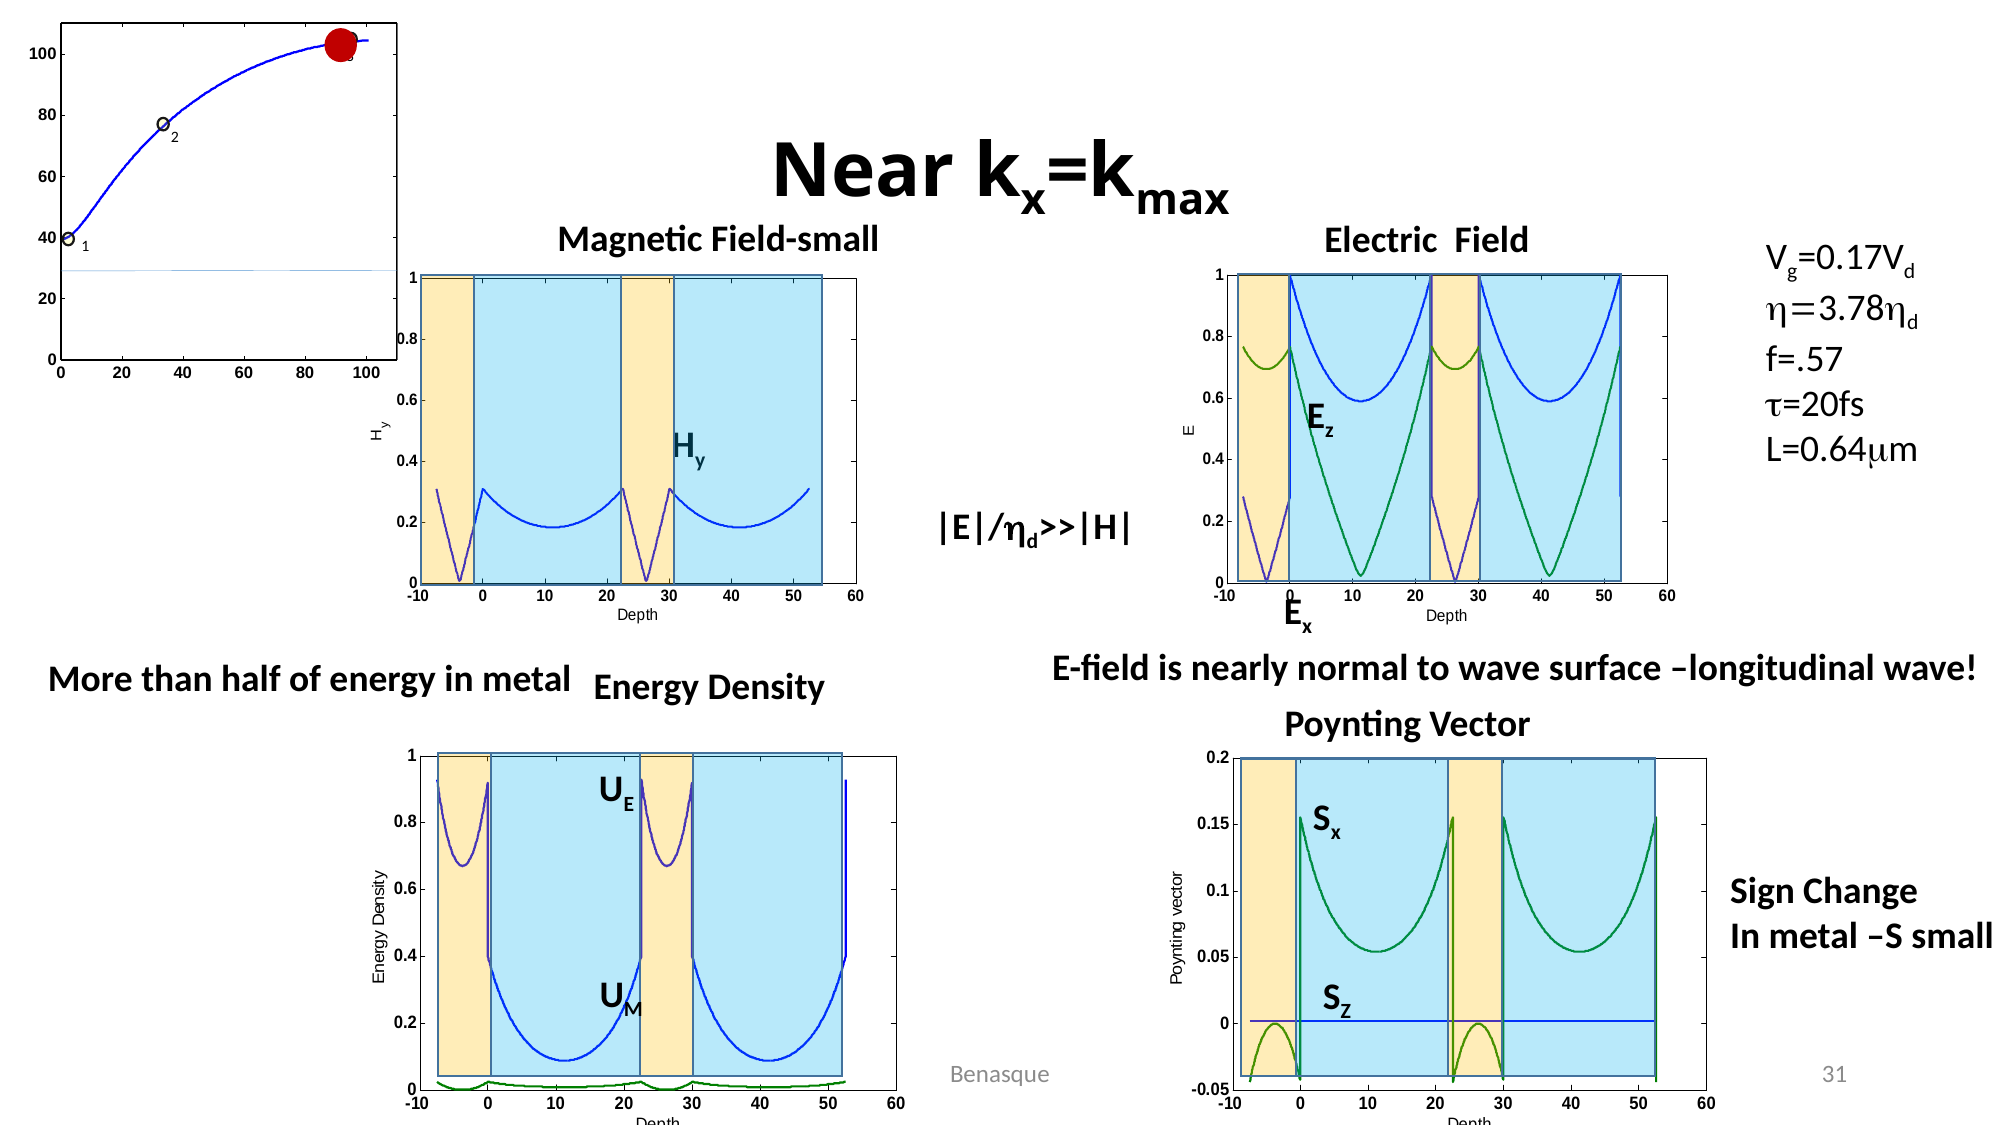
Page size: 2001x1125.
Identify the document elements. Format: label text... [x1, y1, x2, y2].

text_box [1238, 274, 1622, 581]
slide_number 31 [1766, 1042, 1863, 1103]
text_box Sign Change In metal –S small [1766, 858, 2000, 964]
text_box More than half of energy in metal [33, 646, 340, 706]
text_box Electric Field [1309, 207, 1554, 247]
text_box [421, 275, 822, 586]
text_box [1241, 758, 1655, 1076]
picture [18, 22, 1766, 1125]
title Near kx=kmax [398, 59, 1863, 247]
text_box Vg=0.17Vd h=3.78hd f=.57 t=20fs L=0.64mm [1751, 224, 1942, 477]
text_box E-field is nearly normal to wave surface –longitudinal wave! [1766, 635, 1994, 696]
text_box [438, 752, 842, 1076]
text_box Magnetic Field-small [542, 206, 904, 247]
